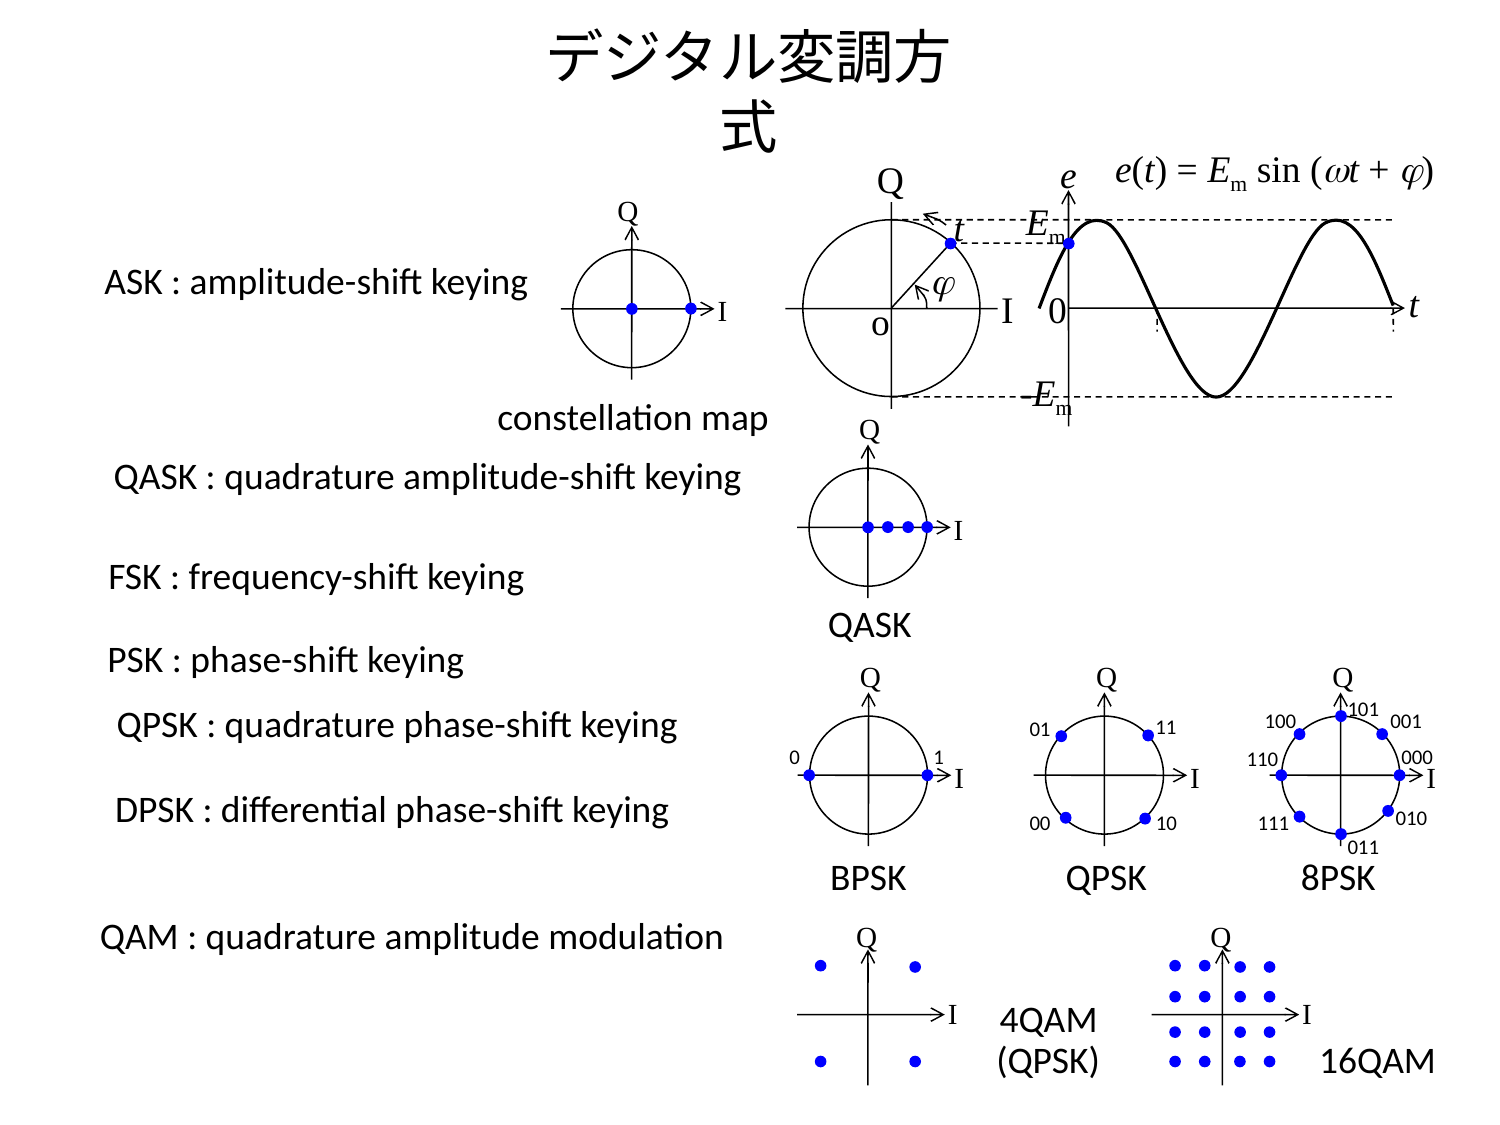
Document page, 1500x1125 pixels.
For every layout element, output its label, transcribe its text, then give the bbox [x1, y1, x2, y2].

text_box QASK : quadrature amplitude-shift keying [98, 444, 758, 504]
text_box 4QAM [984, 987, 1113, 1028]
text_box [560, 184, 744, 380]
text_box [796, 434, 980, 650]
text_box DPSK : differential phase-shift keying [100, 778, 685, 838]
text_box PSK : phase-shift keying [92, 627, 480, 687]
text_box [796, 915, 974, 1086]
title デジタル変調方式 [509, 0, 989, 192]
text_box constellation map [482, 385, 784, 446]
text_box FSK : frequency-shift keying [93, 544, 540, 605]
text_box ASK : amplitude-shift keying [89, 249, 544, 310]
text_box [773, 650, 981, 907]
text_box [1151, 910, 1328, 1086]
text_box e(t) = Em sin (wt + j) [1100, 137, 1458, 204]
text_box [1229, 650, 1453, 907]
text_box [1013, 650, 1217, 907]
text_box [785, 142, 1435, 427]
text_box (QPSK) [981, 1028, 1115, 1089]
text_box QAM : quadrature amplitude modulation [84, 904, 740, 965]
text_box QPSK : quadrature phase-shift keying [101, 692, 694, 753]
text_box 16QAM [1331, 1028, 1452, 1089]
